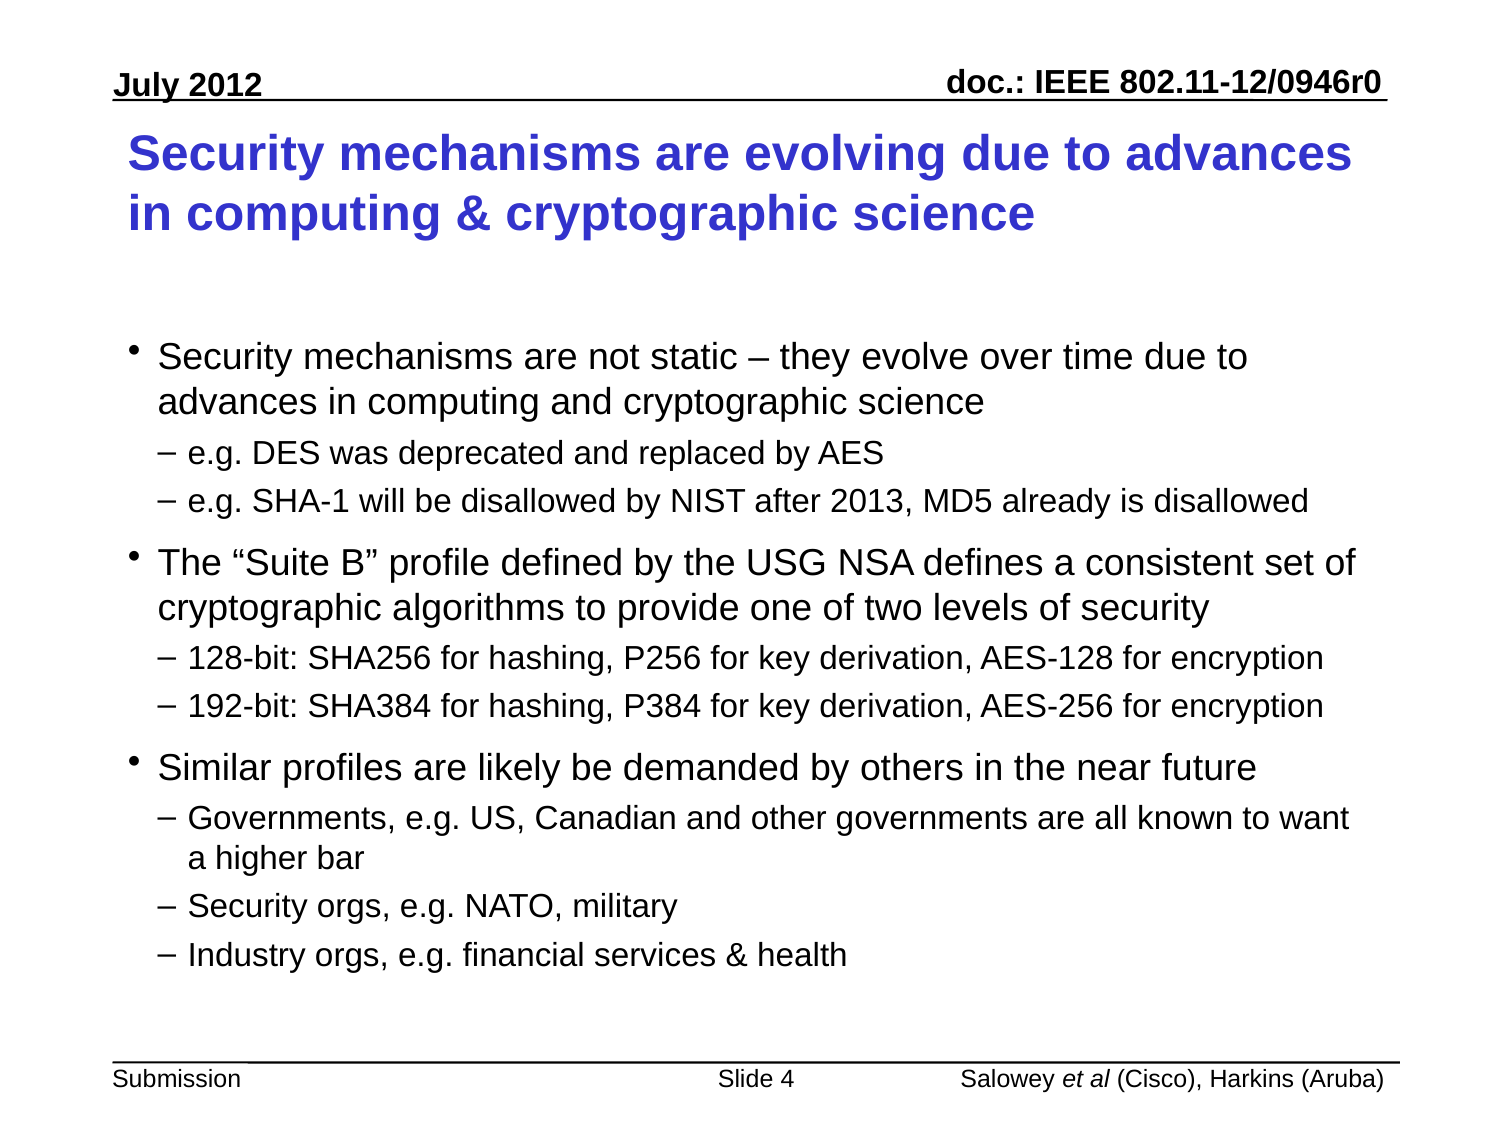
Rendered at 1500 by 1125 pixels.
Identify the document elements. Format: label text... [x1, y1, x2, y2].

footer Salowey et al (Cisco), Harkins (Aruba) [924, 1062, 1400, 1093]
list Security mechanisms are not static – they evolve over time due to advances in computing and cryptographic science e.g. DES was deprecated and replaced by AES e.g. SHA-1 will be disallowed by NIST after 2013, MD5 already is disallowed The “Suite B” profile defined by the USG NSA defines a consistent set of cryptographic algorithms to provide one of two levels of security 128-bit: SHA256 for hashing, P256 for key derivation, AES-128 for encryption 192-bit: SHA384 for hashing, P384 for key derivation, AES-256 for encryption Similar profiles are likely be demanded by others in the near future Governments, e.g. US, Canadian and other governments are all known to want a higher bar Security orgs, e.g. NATO, military Industry orgs, e.g. financial services & health [112, 324, 1388, 1000]
slide_number Slide 4 [709, 1061, 803, 1093]
title Security mechanisms are evolving due to advances in computing & cryptographic science [112, 112, 1388, 288]
